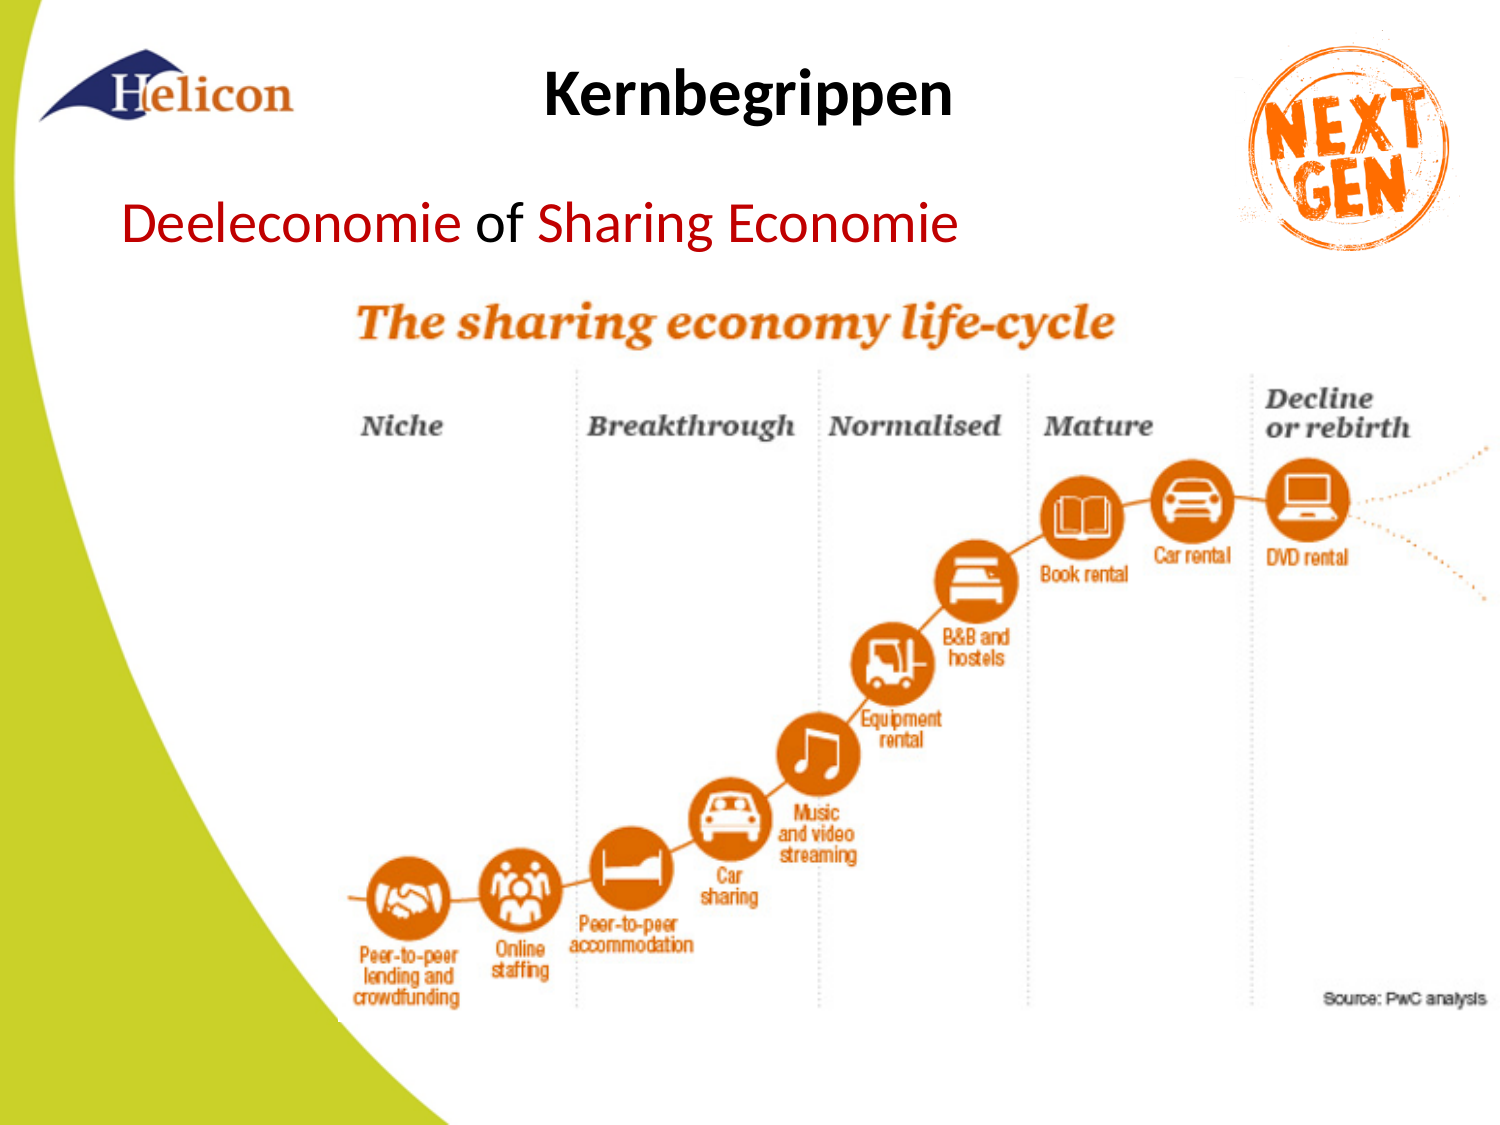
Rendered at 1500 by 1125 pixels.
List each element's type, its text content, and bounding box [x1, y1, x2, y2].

title Kernbegrippen [324, 35, 1176, 142]
picture [0, 0, 1500, 1125]
list Deeleconomie of Sharing Economie [106, 177, 1479, 986]
